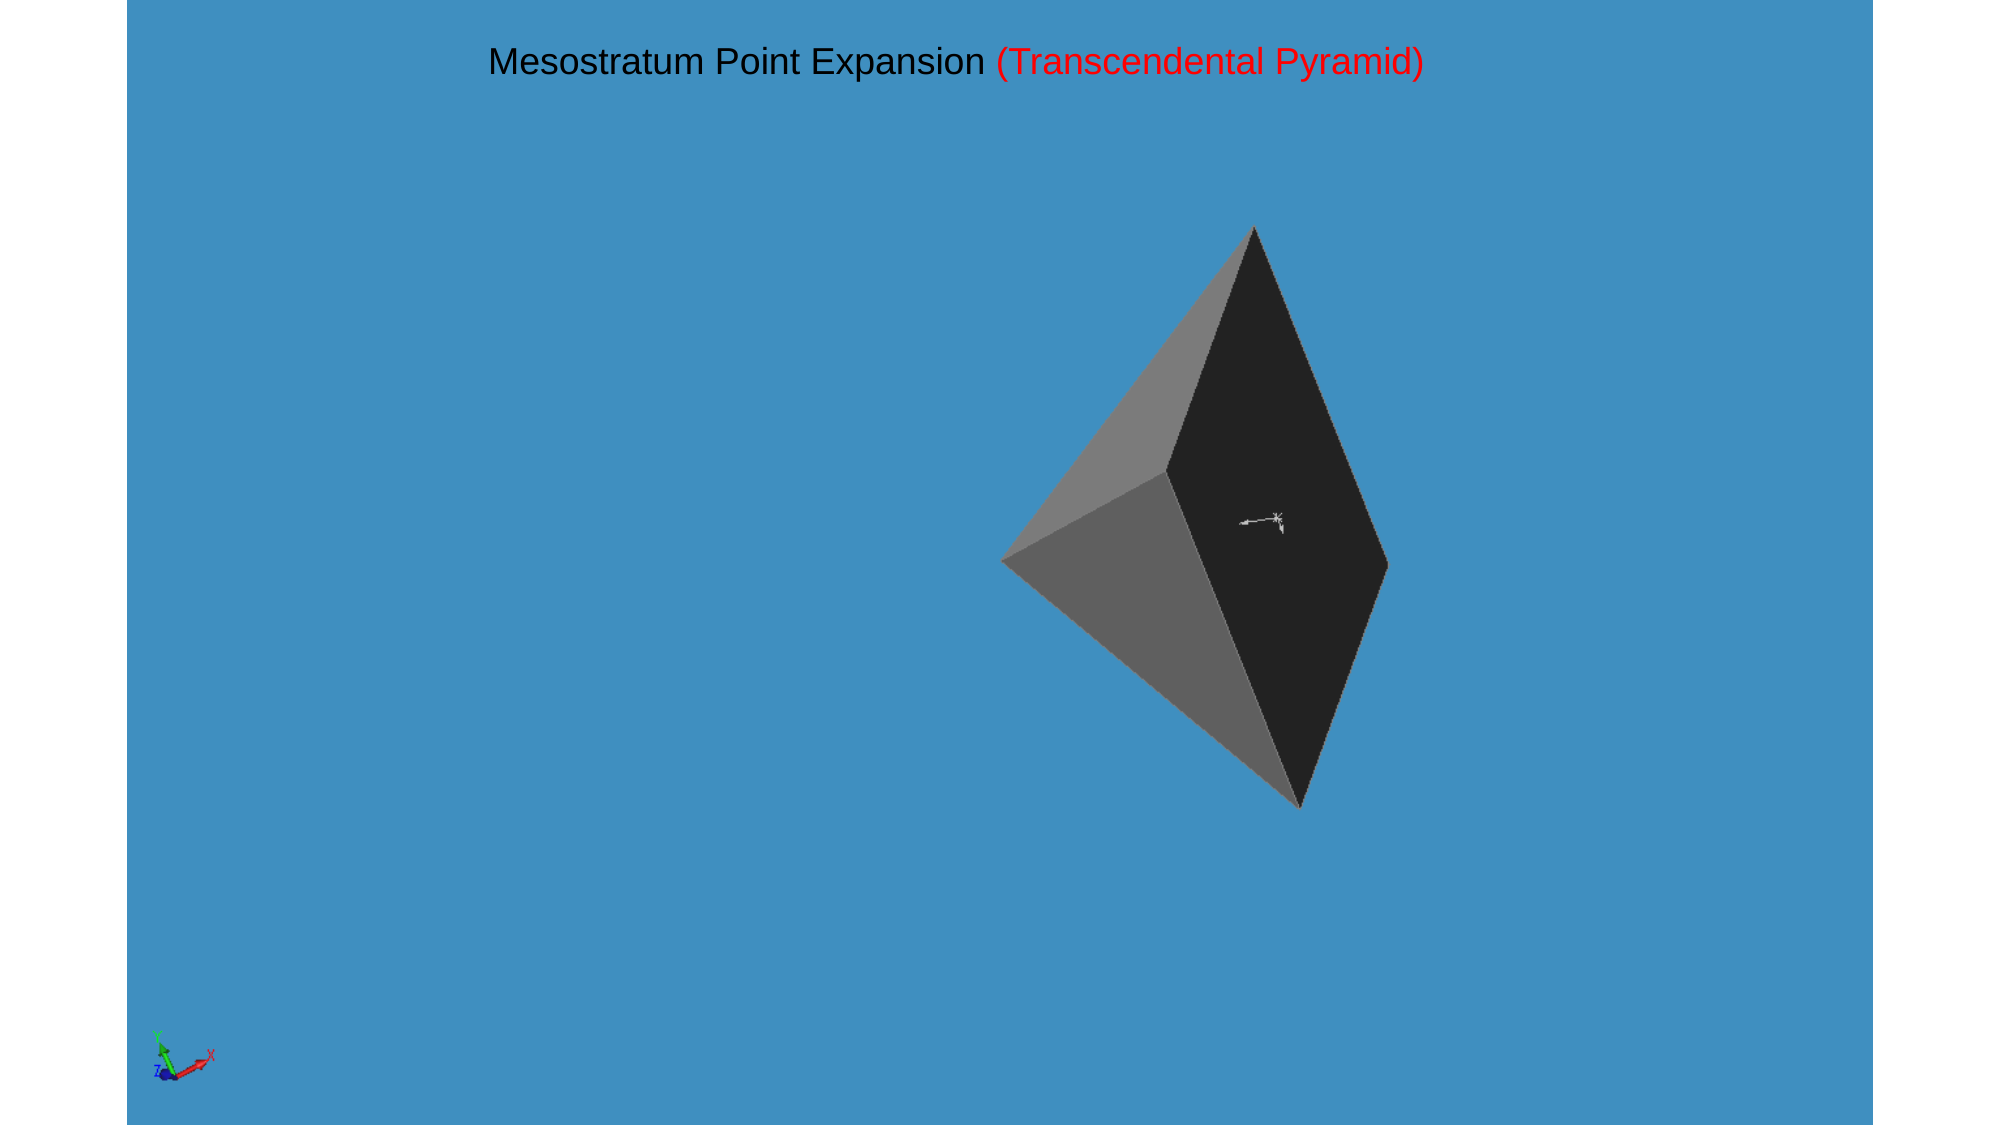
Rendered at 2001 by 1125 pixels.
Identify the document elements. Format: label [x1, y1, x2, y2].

picture [127, 0, 1873, 1125]
